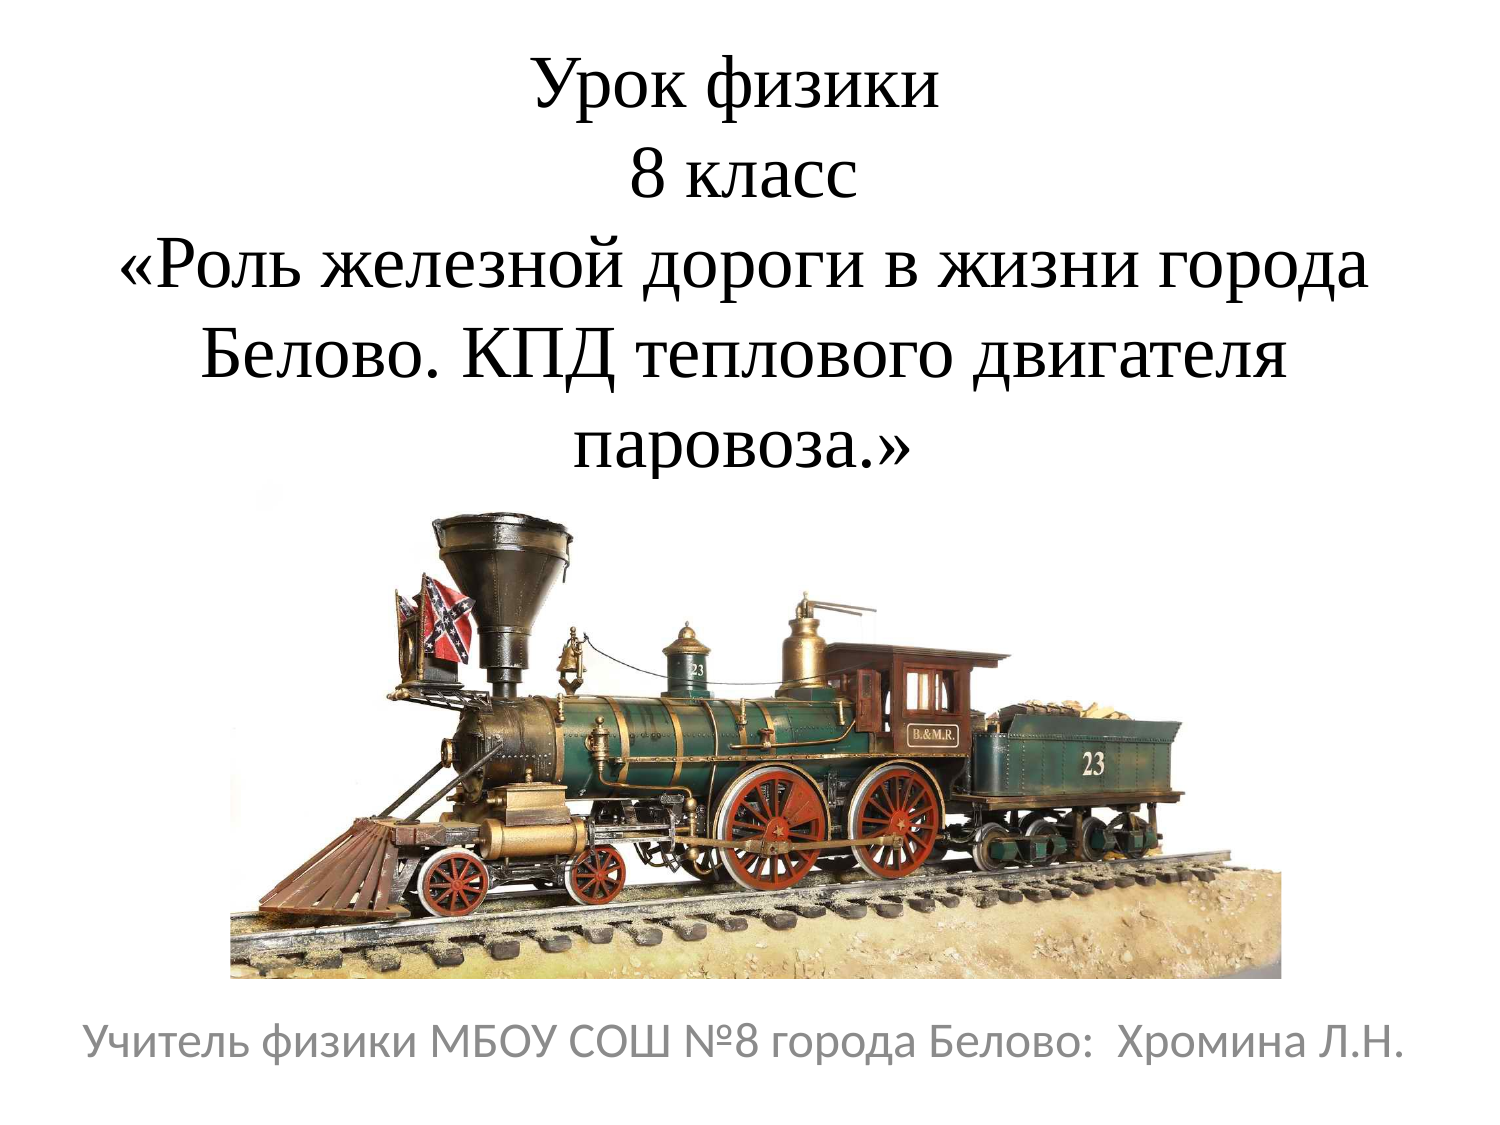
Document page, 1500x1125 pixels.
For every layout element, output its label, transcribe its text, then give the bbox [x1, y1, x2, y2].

subtitle Учитель физики МБОУ СОШ №8 города Белово: Хромина Л.Н. [53, 999, 1436, 1079]
title Урок физики 8 класс «Роль железной дороги в жизни города Белово. КПД теплового двигателя паровоза.» [46, 125, 1442, 480]
picture [229, 479, 1282, 979]
